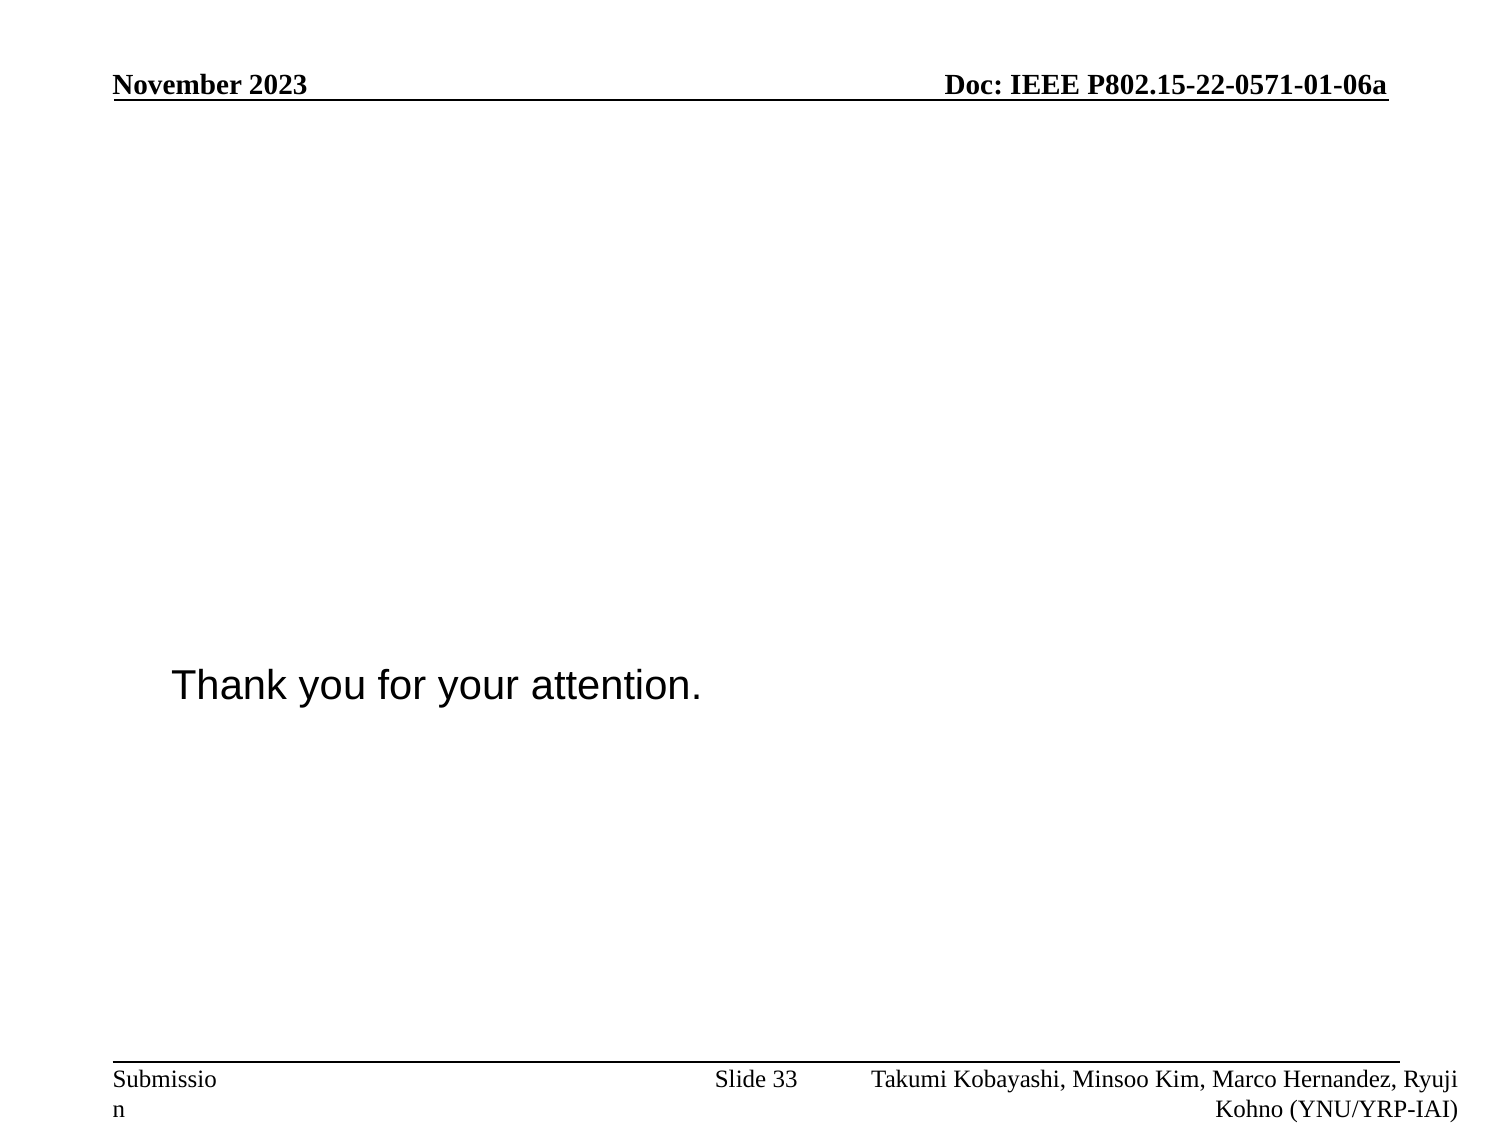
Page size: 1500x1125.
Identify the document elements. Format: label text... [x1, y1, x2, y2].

list Thank you for your attention. [118, 476, 1394, 723]
footer Takumi Kobayashi, Minsoo Kim, Marco Hernandez, Ryuji Kohno (YNU/YRP-IAI) [832, 1062, 1459, 1125]
slide_number Slide 33 [712, 1062, 801, 1093]
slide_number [112, 0, 375, 100]
